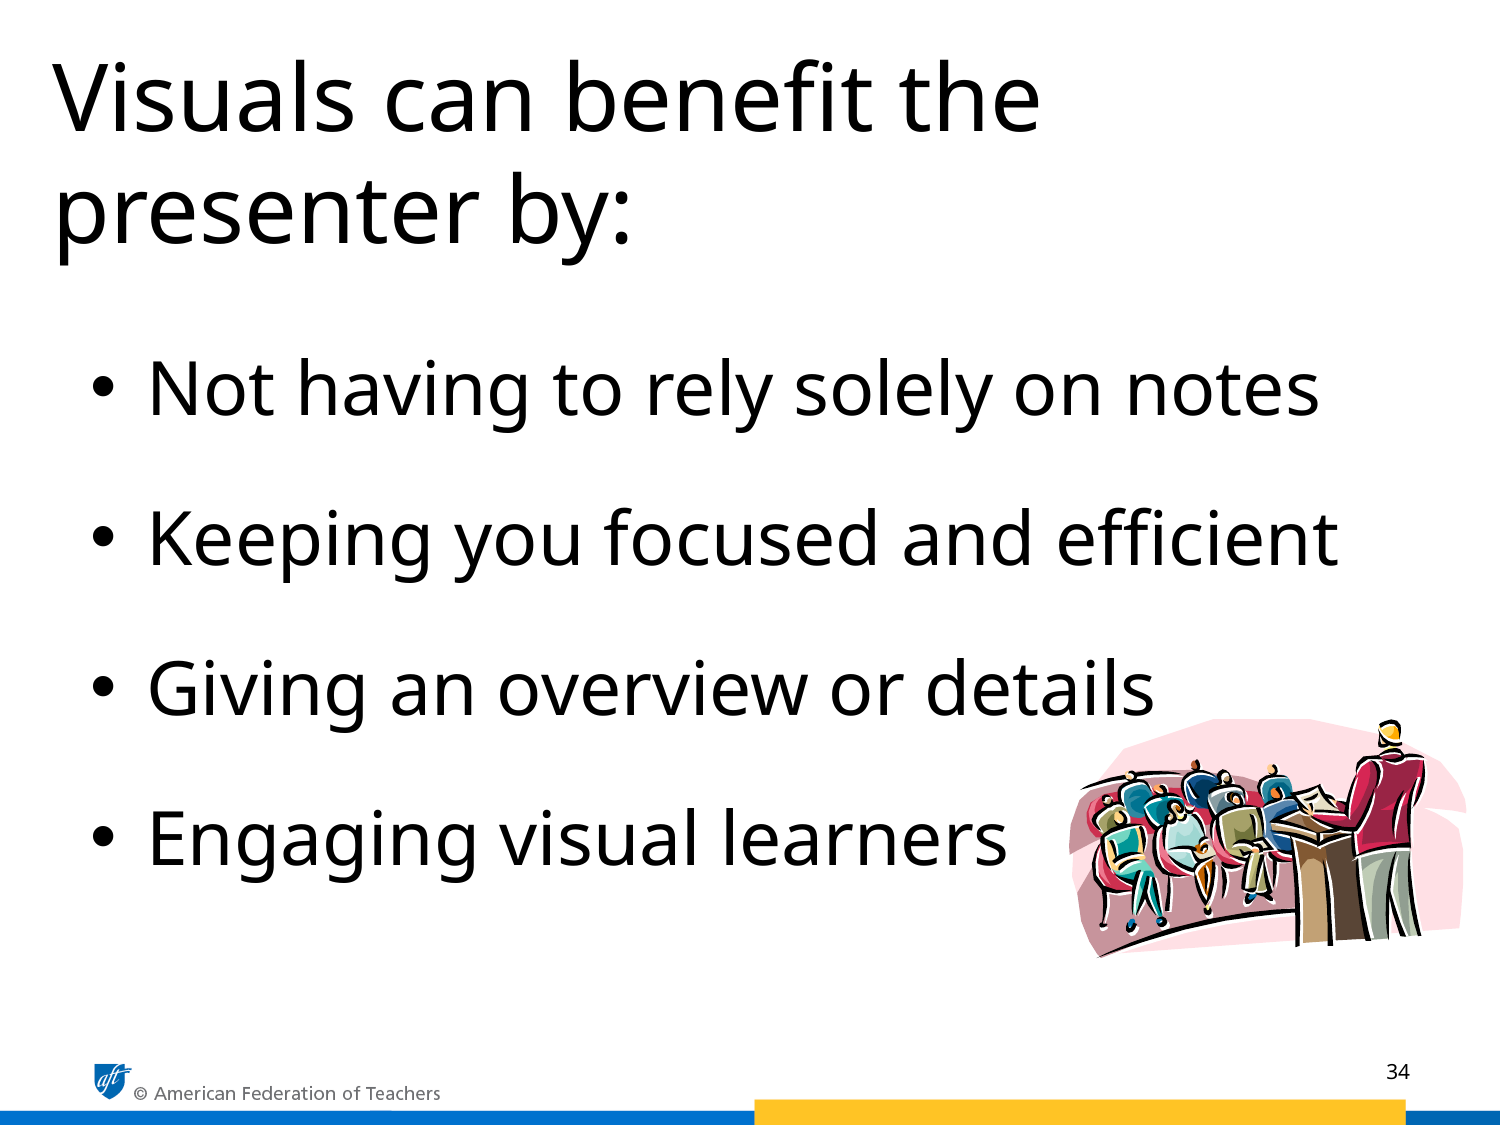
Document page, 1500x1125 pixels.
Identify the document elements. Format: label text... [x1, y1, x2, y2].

list Not having to rely solely on notes Keeping you focused and efficient Giving an overview or details Engaging visual learners [75, 288, 1425, 966]
picture [0, 0, 1500, 1125]
slide_number 34 [1074, 1042, 1425, 1103]
title Visuals can benefit the presenter by: [37, 24, 1450, 275]
